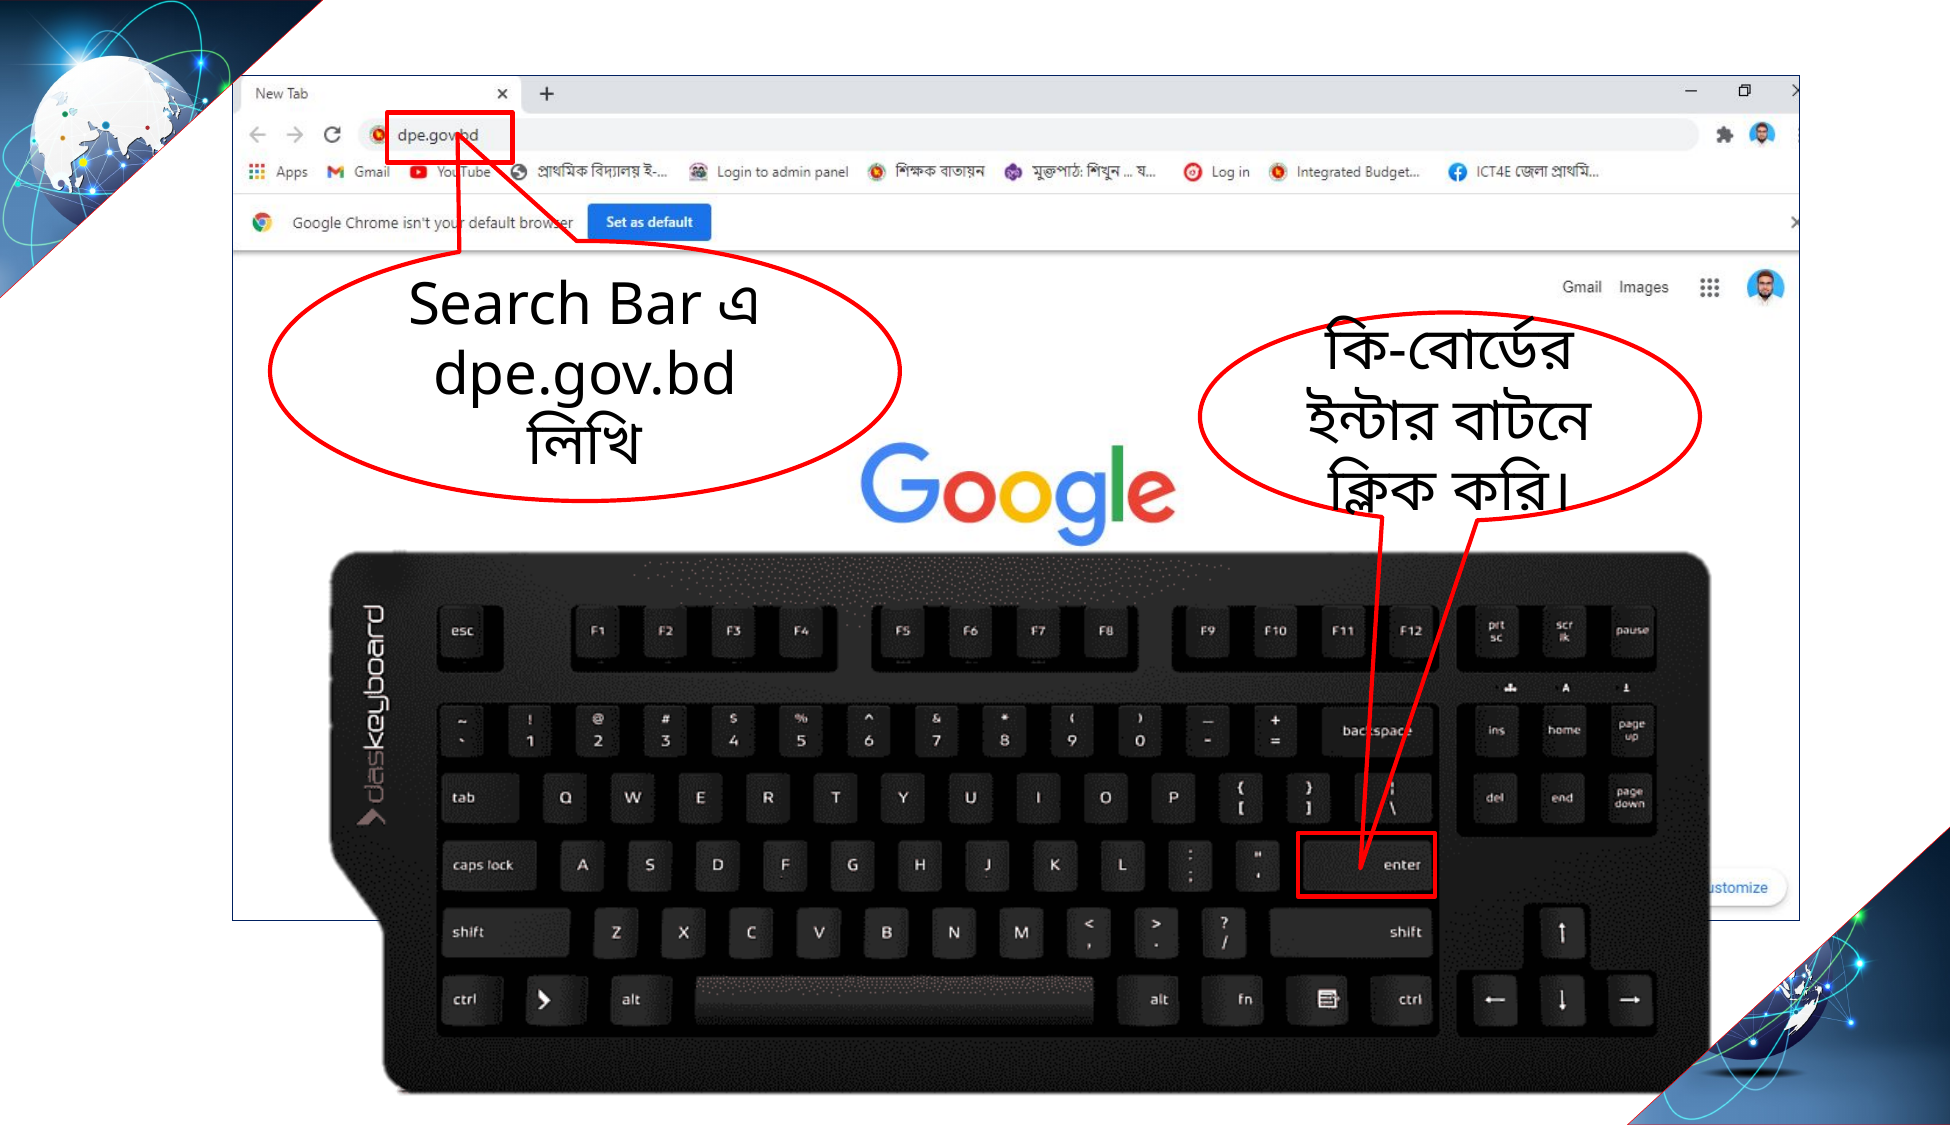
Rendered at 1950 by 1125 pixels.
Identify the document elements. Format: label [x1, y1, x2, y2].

picture [231, 74, 1801, 1112]
text_box [0, 0, 325, 301]
text_box [1625, 824, 1950, 1125]
